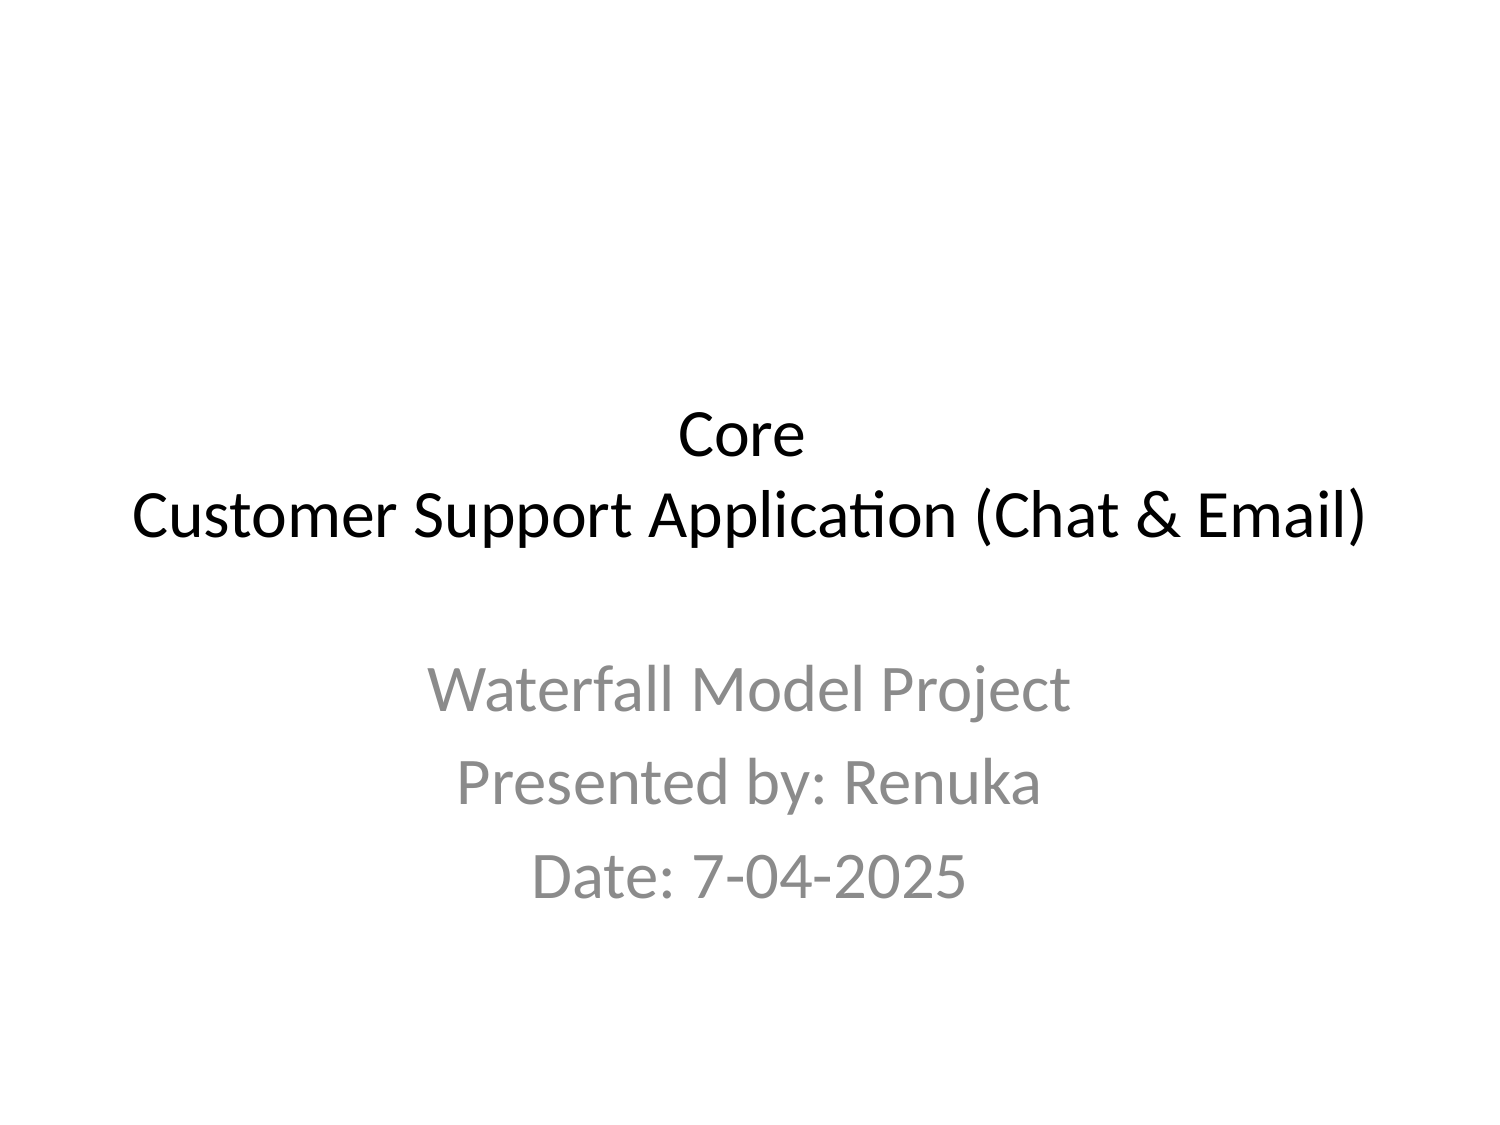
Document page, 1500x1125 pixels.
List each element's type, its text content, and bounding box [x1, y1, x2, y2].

title Core Customer Support Application (Chat & Email) [112, 349, 1388, 591]
subtitle Waterfall Model Project Presented by: Renuka Date: 7-04-2025 [225, 637, 1275, 925]
